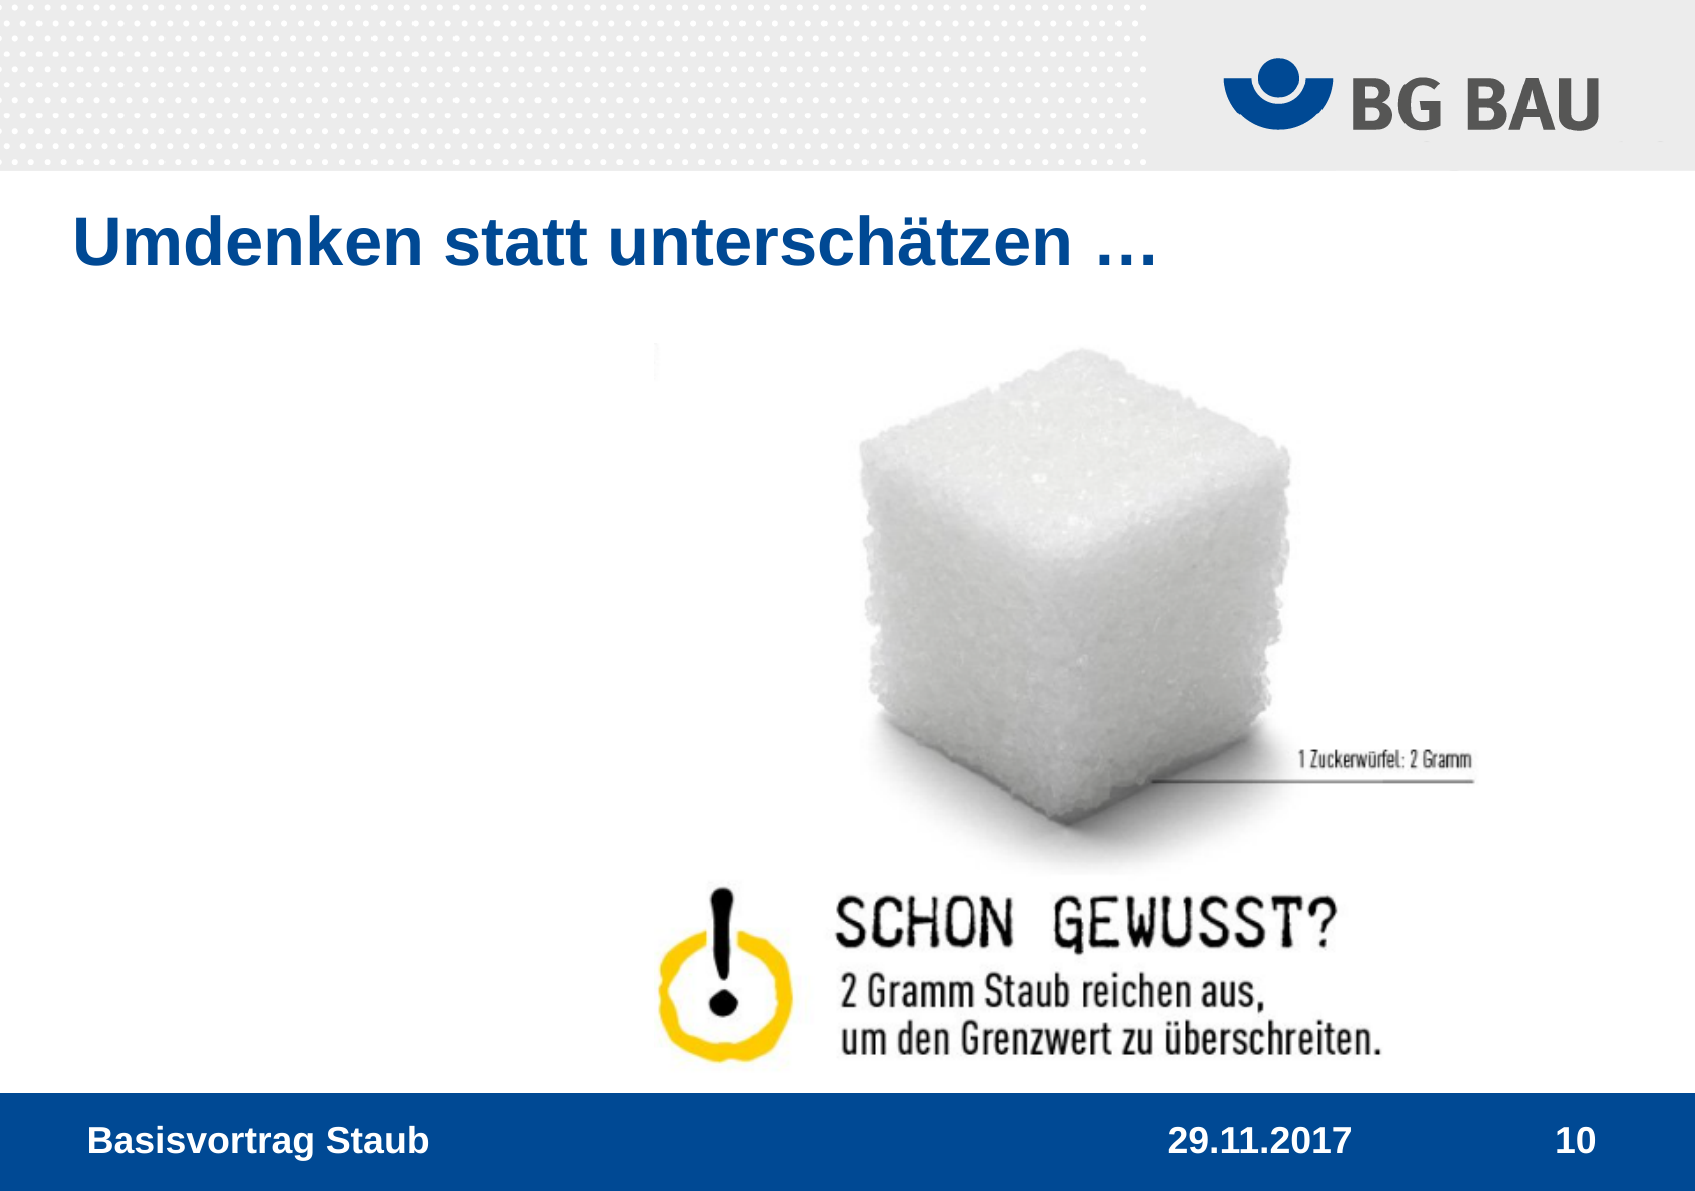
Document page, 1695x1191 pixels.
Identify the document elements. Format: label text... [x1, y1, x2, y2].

picture [653, 343, 1512, 1074]
slide_number 10 [1421, 1107, 1597, 1170]
picture [0, 0, 1695, 171]
footer Basisvortrag Staub [86, 1107, 1128, 1170]
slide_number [1167, 1107, 1408, 1170]
title Umdenken statt unterschätzen … [72, 196, 1592, 280]
